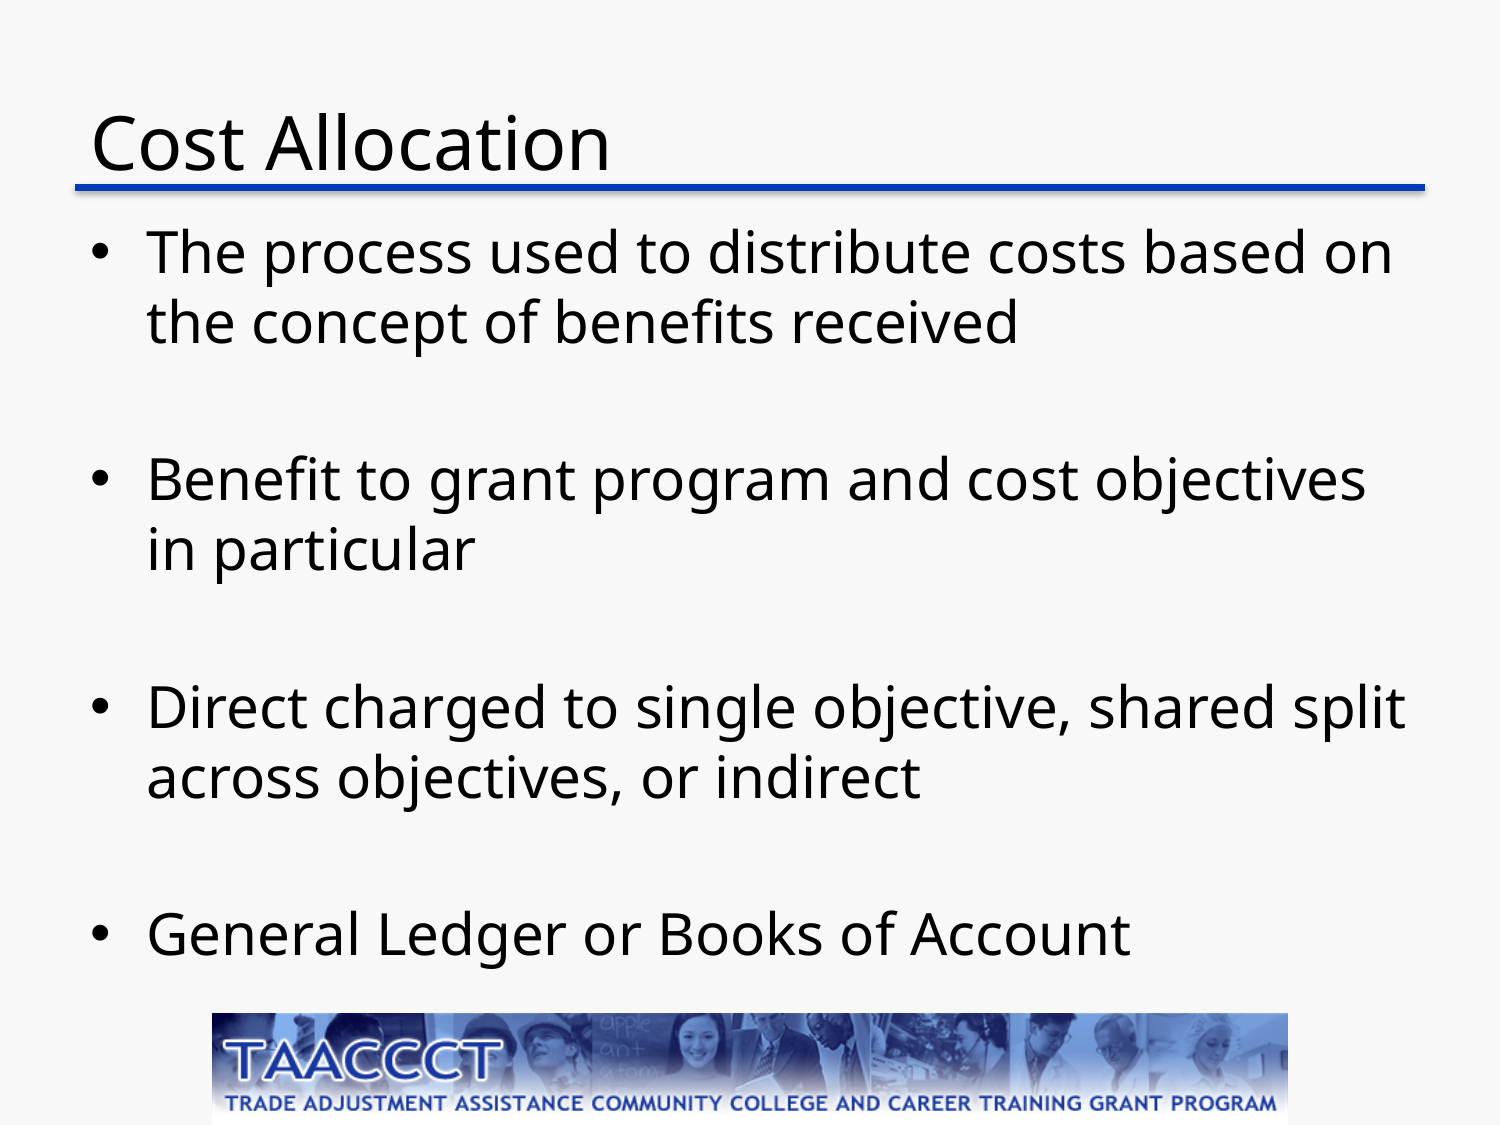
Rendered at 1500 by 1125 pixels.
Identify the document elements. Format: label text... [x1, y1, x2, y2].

picture [212, 1013, 1288, 1125]
title Cost Allocation [75, 50, 1425, 193]
list The process used to distribute costs based on the concept of benefits received Benefit to grant program and cost objectives in particular Direct charged to single objective, shared split across objectives, or indirect General Ledger or Books of Account [75, 207, 1425, 1013]
